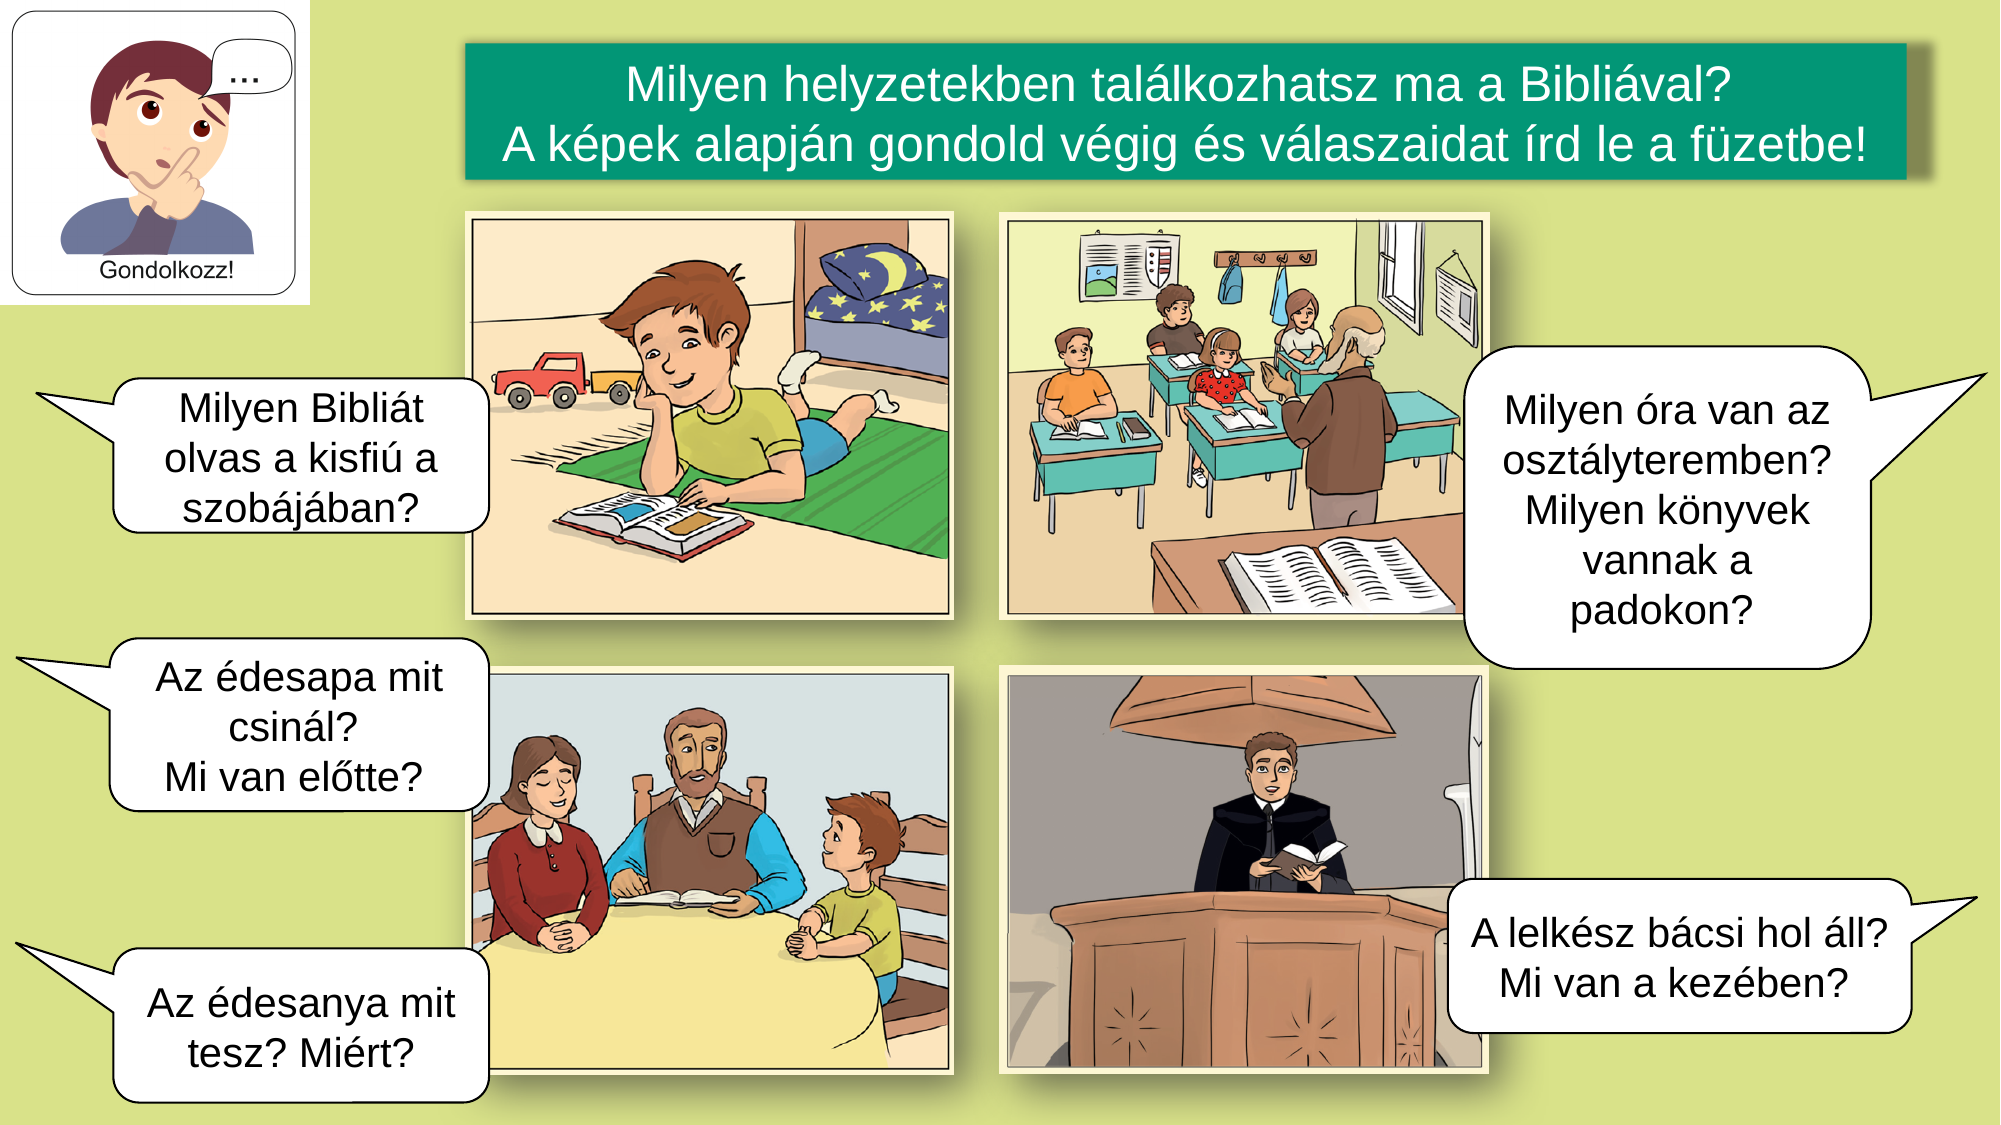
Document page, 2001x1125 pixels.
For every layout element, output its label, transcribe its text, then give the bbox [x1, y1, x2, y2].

picture [999, 212, 1490, 620]
text_box Az édesapa mit csinál? Mi van előtte? [15, 637, 490, 813]
text_box Milyen helyzetekben találkozhatsz ma a Bibliával? A képek alapján gondold végig és válaszaidat írd le a füzetbe! [464, 42, 1908, 181]
text_box Milyen óra van az osztályteremben? Milyen könyvek vannak a padokon? [1463, 345, 1989, 670]
picture [465, 666, 954, 1075]
text_box Milyen Bibliát olvas a kisfiú a szobájában? [35, 377, 465, 534]
text_box A lelkész bácsi hol áll? Mi van a kezében? [1489, 877, 1978, 1035]
text_box Az édesanya mit tesz? Miért? [14, 941, 491, 1104]
picture [0, 0, 310, 305]
picture [999, 665, 1489, 1074]
picture [465, 211, 954, 620]
